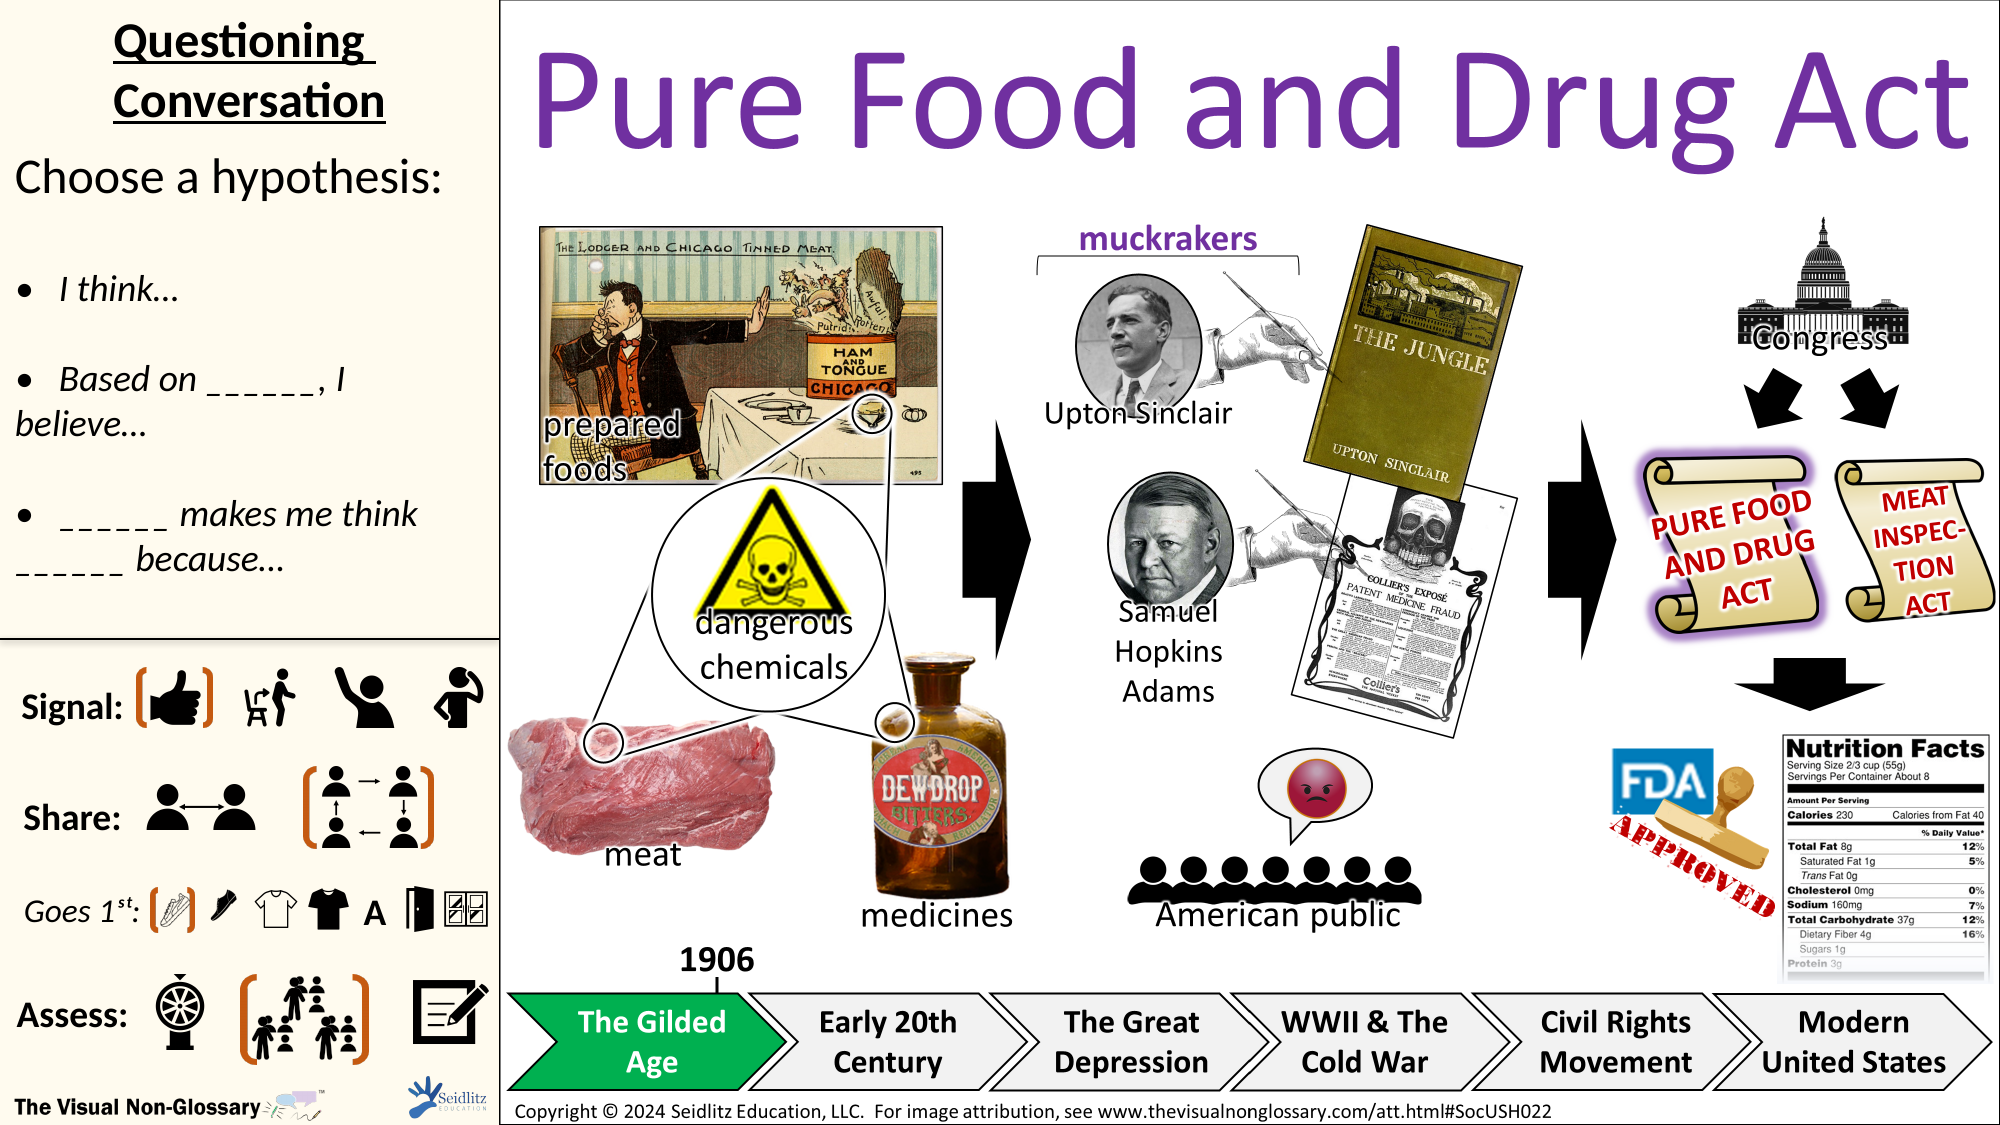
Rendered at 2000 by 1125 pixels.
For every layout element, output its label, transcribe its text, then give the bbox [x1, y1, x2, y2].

picture [305, 886, 352, 932]
picture [499, 0, 2000, 1125]
picture [239, 667, 301, 728]
picture [403, 1073, 495, 1125]
picture [428, 667, 490, 728]
picture [202, 886, 241, 925]
picture [413, 974, 490, 1051]
text_box Share: [8, 785, 137, 846]
picture [142, 974, 218, 1051]
picture [253, 886, 299, 932]
text_box Signal: [6, 674, 136, 735]
picture [0, 1084, 328, 1125]
picture [136, 667, 214, 728]
text_box A [348, 880, 402, 941]
picture [239, 974, 370, 1066]
picture [149, 886, 196, 934]
text_box • I think… • Based on ______, I believe… • ______ makes me think ______ because… [0, 211, 494, 587]
text_box Questioning Conversation [98, 0, 401, 135]
text_box Assess: [1, 982, 137, 1043]
picture [145, 784, 257, 830]
text_box Goes 1ˢᵗ: [9, 881, 156, 937]
picture [334, 667, 395, 728]
picture [302, 766, 434, 850]
text_box Choose a hypothesis: [0, 135, 494, 211]
picture [397, 886, 490, 932]
